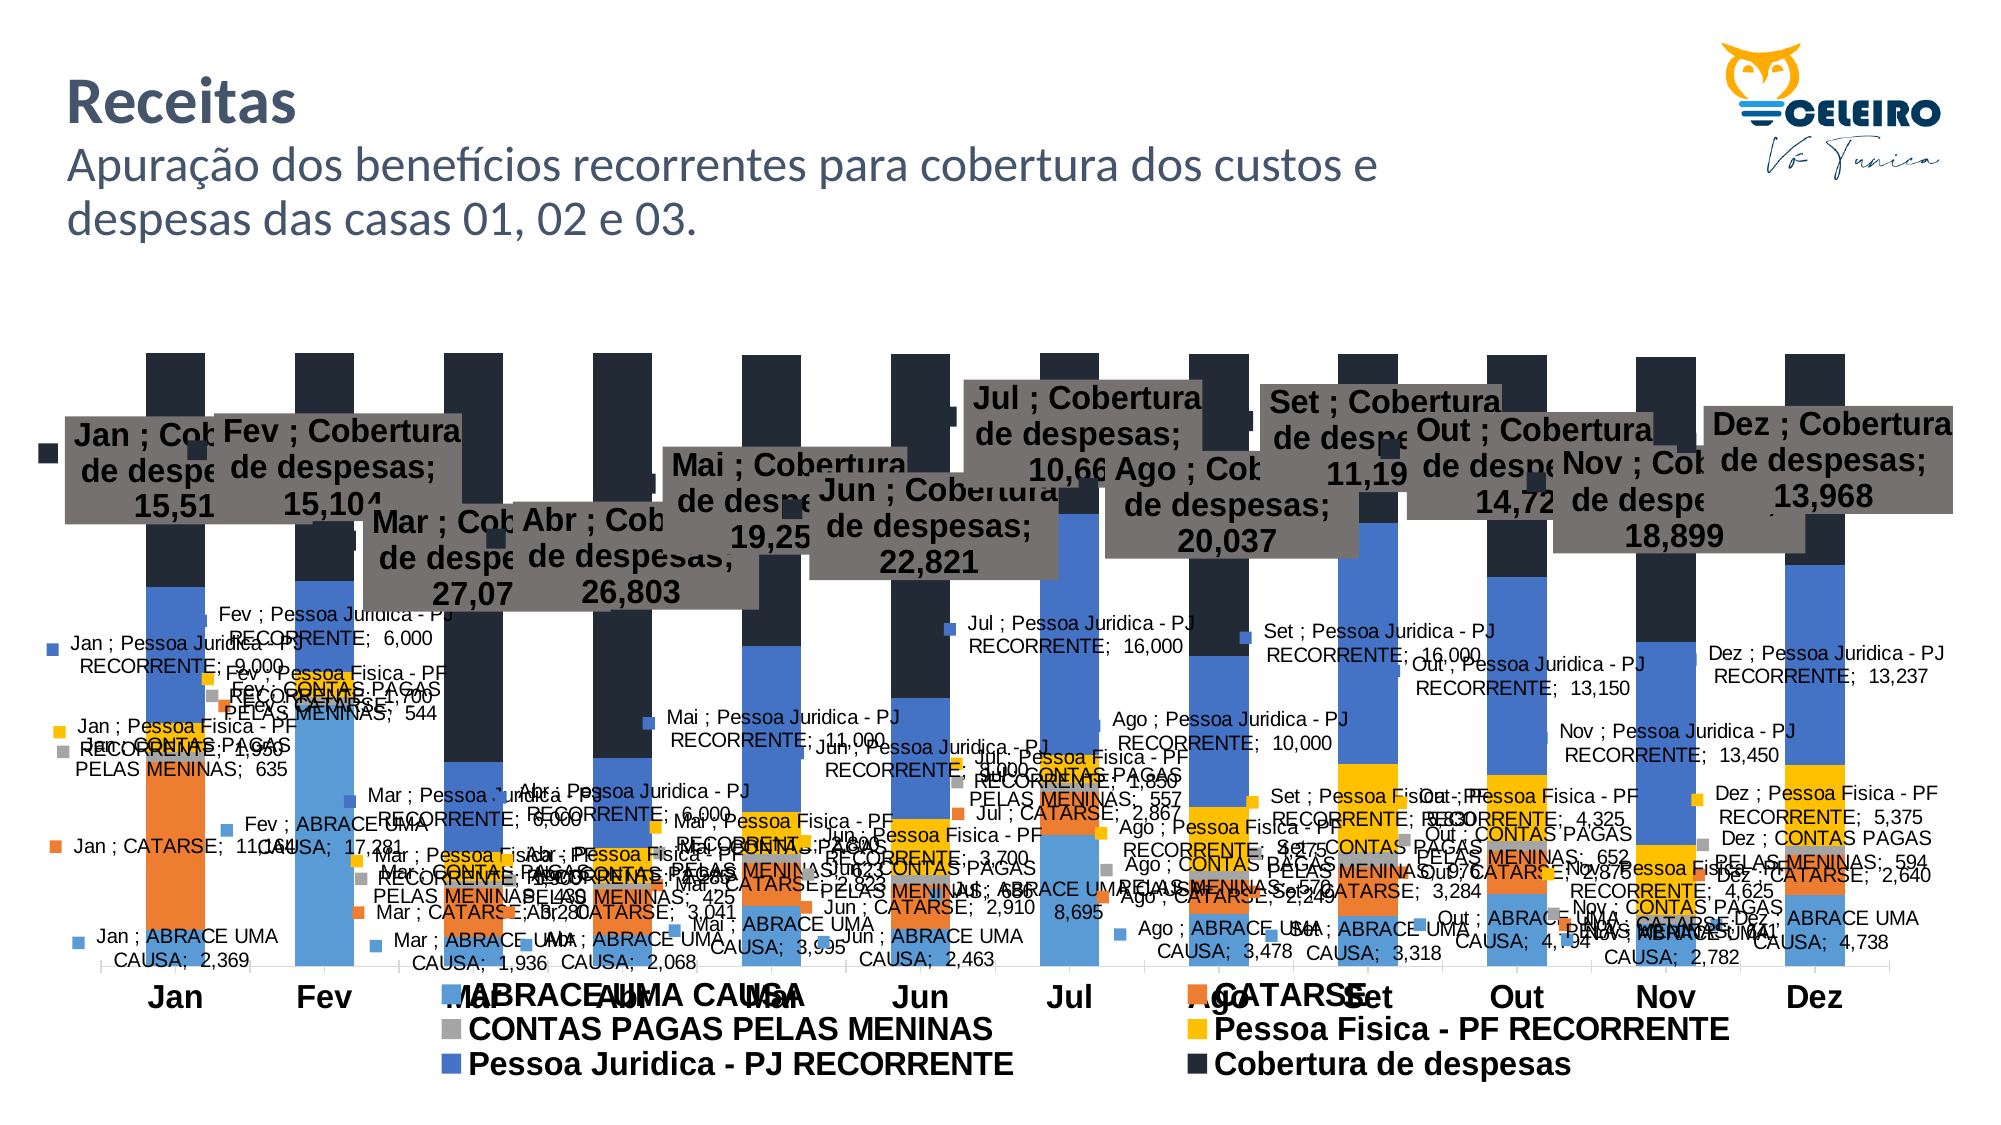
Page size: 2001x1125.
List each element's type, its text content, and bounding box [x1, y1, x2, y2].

chart [38, 270, 1955, 1092]
text_box [51, 113, 1713, 267]
picture [1712, 33, 1955, 194]
title Receitas Apuração dos benefícios recorrentes para cobertura dos custos e despesas das casas 01, 02 e 03. [51, 47, 1525, 265]
